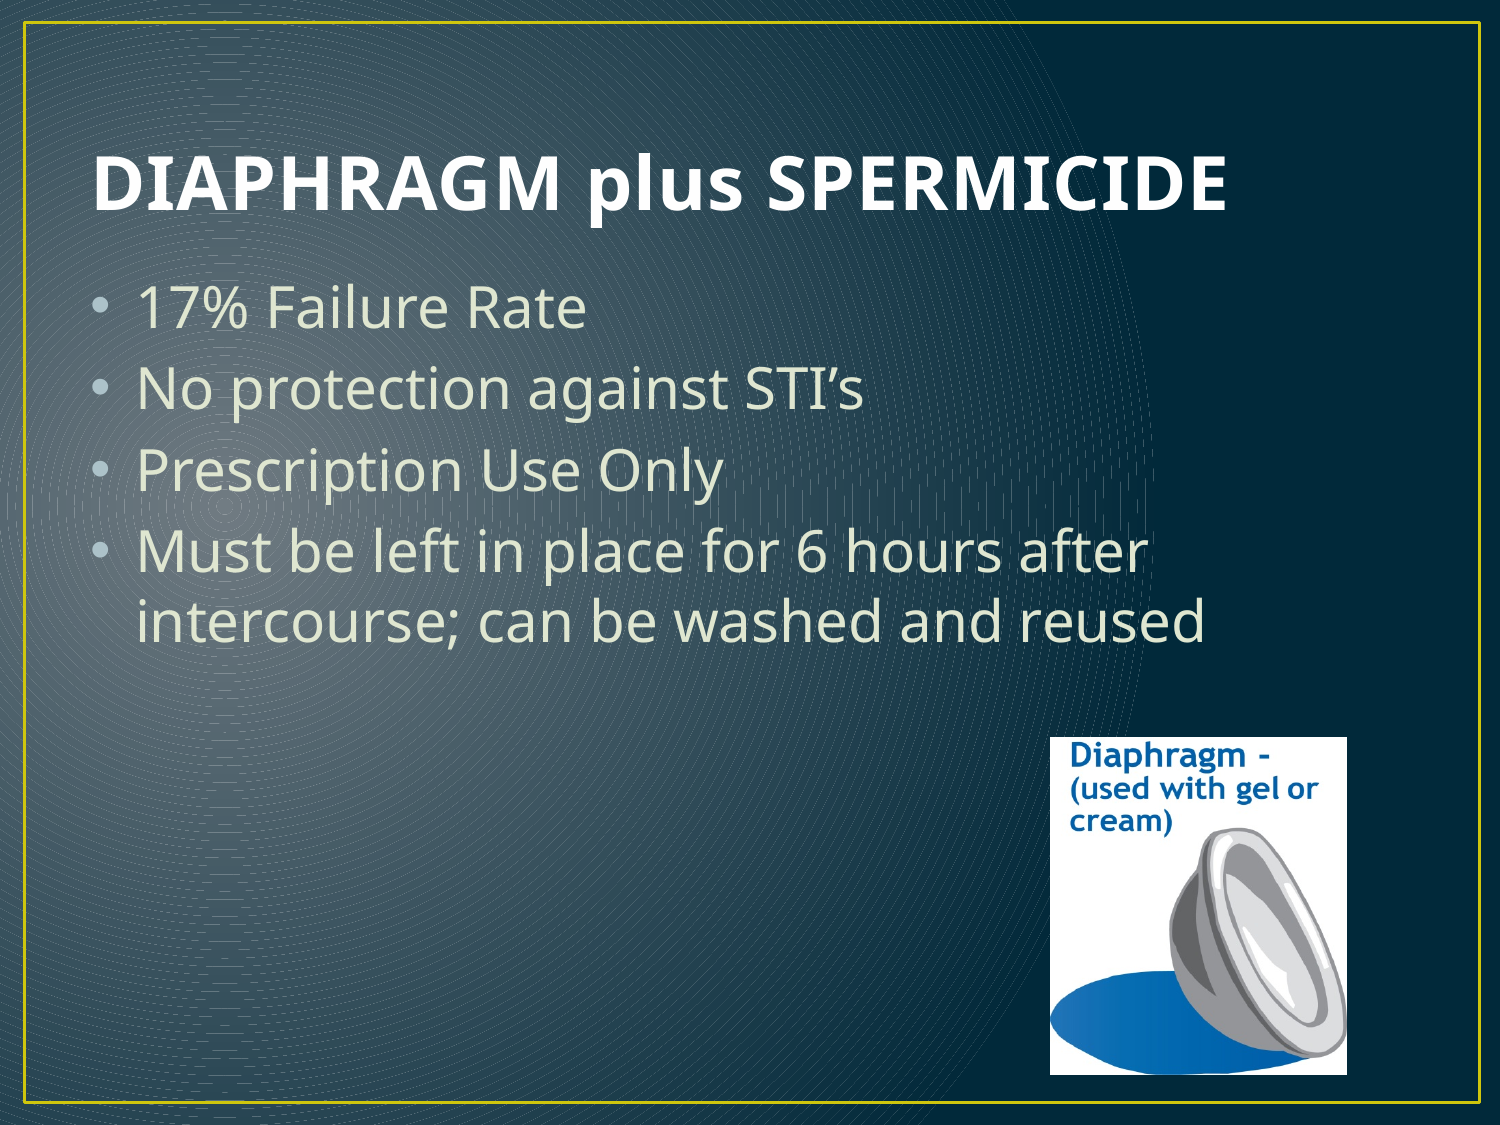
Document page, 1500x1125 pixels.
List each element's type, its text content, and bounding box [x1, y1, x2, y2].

title DIAPHRAGM plus SPERMICIDE [75, 45, 1425, 233]
picture [1049, 737, 1346, 1074]
list 17% Failure Rate No protection against STI’s Prescription Use Only Must be left in place for 6 hours after intercourse; can be washed and reused [75, 262, 1425, 1005]
